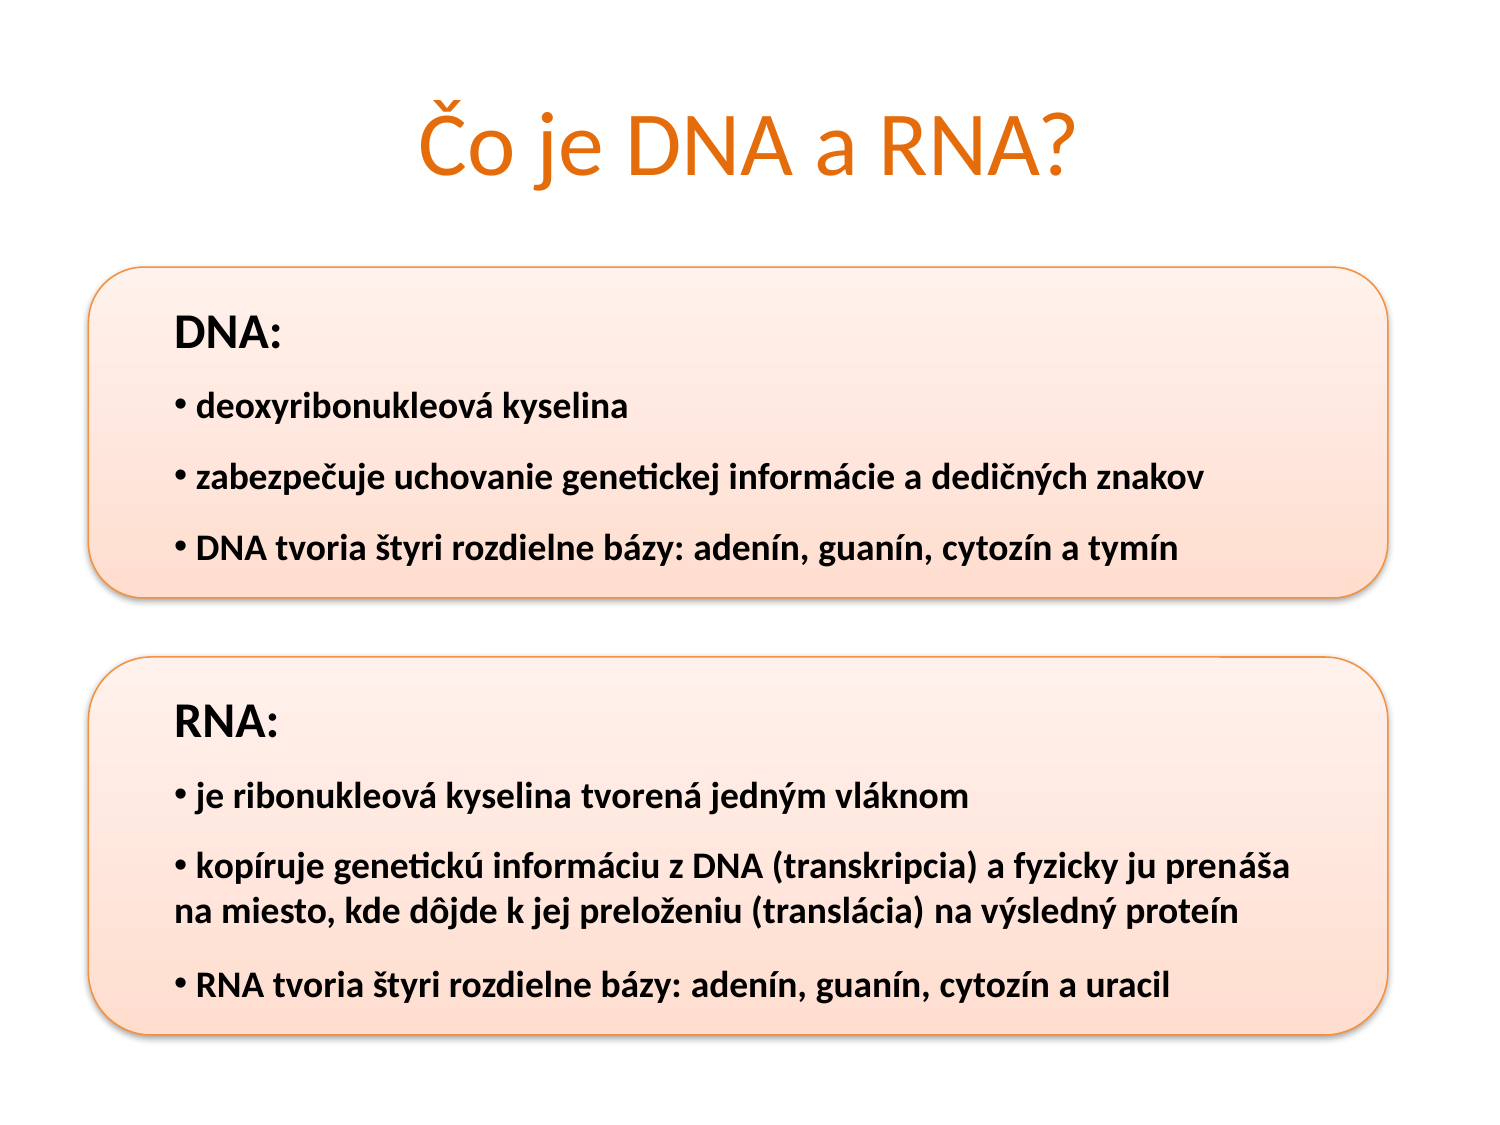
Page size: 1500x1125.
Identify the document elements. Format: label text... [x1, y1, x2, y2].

title Čo je DNA a RNA? [75, 45, 1425, 233]
text_box DNA tvoria štyri rozdielne bázy: adenín, guanín, cytozín a tymín [159, 515, 1341, 575]
text_box RNA tvoria štyri rozdielne bázy: adenín, guanín, cytozín a uracil [159, 952, 1317, 1012]
text_box RNA: [159, 680, 337, 756]
text_box deoxyribonukleová kyselina [159, 373, 727, 434]
text_box kopíruje genetickú informáciu z DNA (transkripcia) a fyzicky ju prenáša na miesto, kde dôjde k jej preloženiu (translácia) na výsledný proteín [159, 834, 1341, 939]
text_box DNA: [159, 290, 361, 366]
text_box [87, 266, 1389, 599]
text_box [87, 656, 1389, 1036]
text_box zabezpečuje uchovanie genetickej informácie a dedičných znakov [159, 444, 1247, 505]
text_box je ribonukleová kyselina tvorená jedným vláknom [159, 763, 1128, 823]
